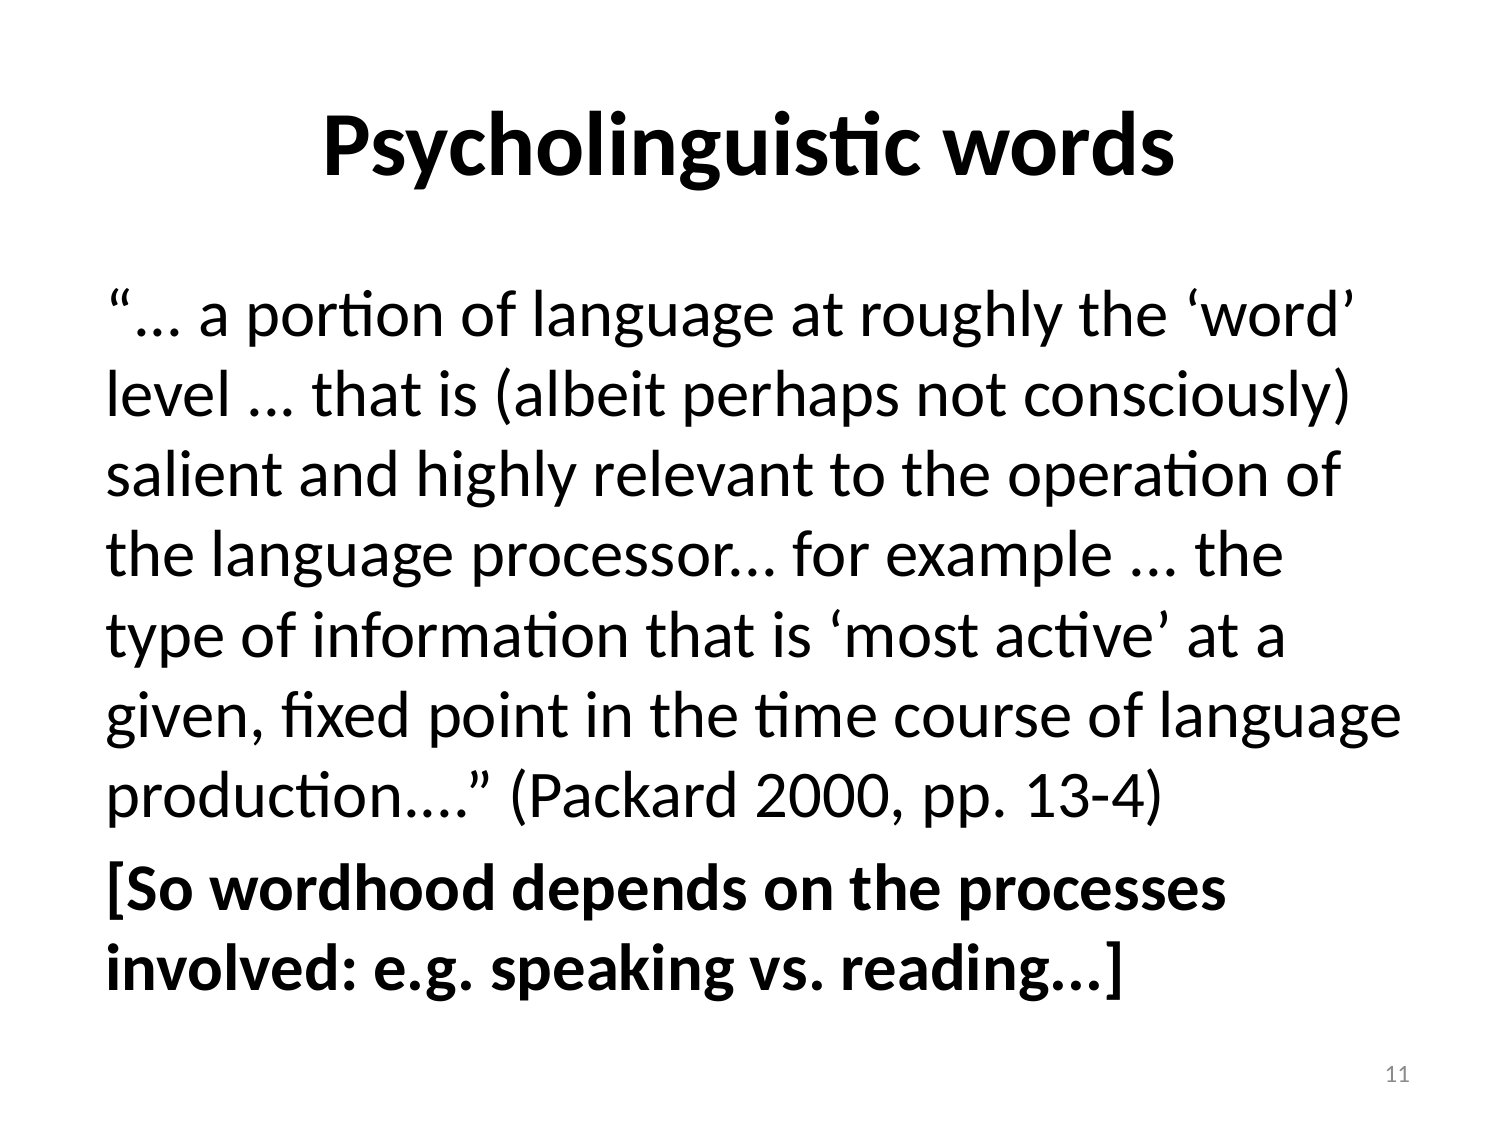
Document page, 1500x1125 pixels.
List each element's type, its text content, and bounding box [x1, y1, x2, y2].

title Psycholinguistic words [75, 45, 1425, 233]
slide_number 11 [1074, 1042, 1425, 1103]
list “... a portion of language at roughly the ‘word’ level ... that is (albeit perhaps not consciously) salient and highly relevant to the operation of the language processor... for example ... the type of information that is ‘most active’ at a given, fixed point in the time course of language production....” (Packard 2000, pp. 13-4) [So wordhood depends on the processes involved: e.g. speaking vs. reading...] [75, 262, 1425, 1055]
